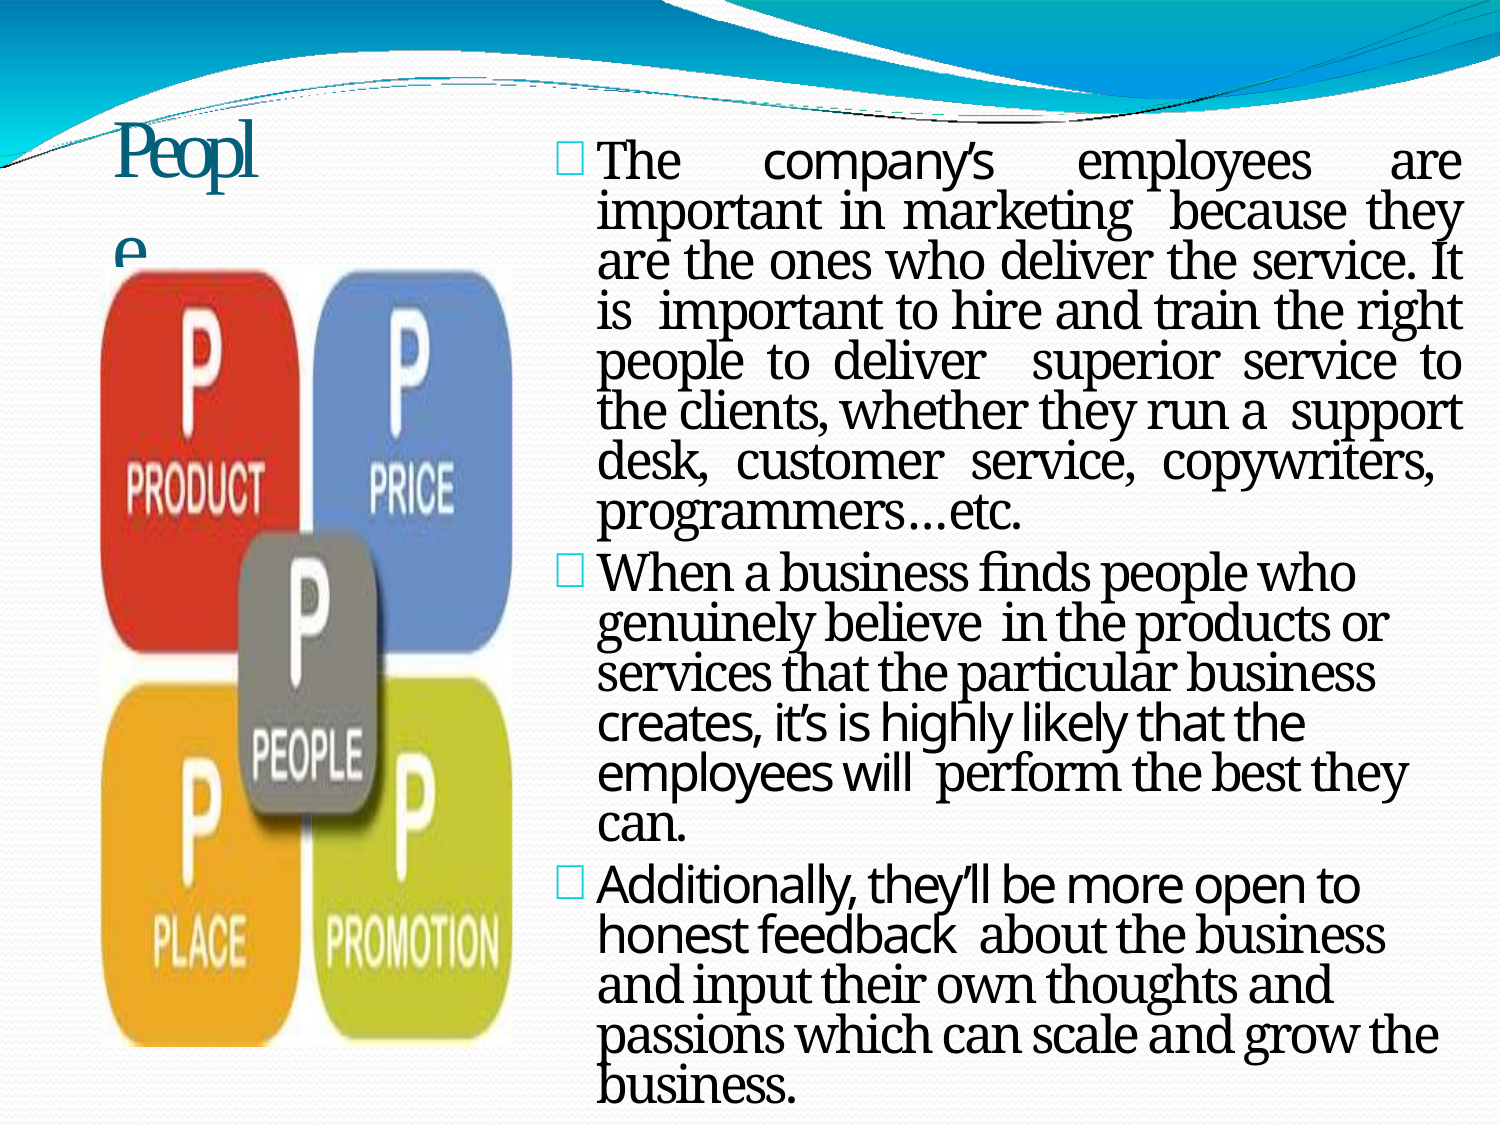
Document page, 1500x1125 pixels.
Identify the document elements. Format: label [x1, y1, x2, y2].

text_box [0, 0, 1500, 1125]
